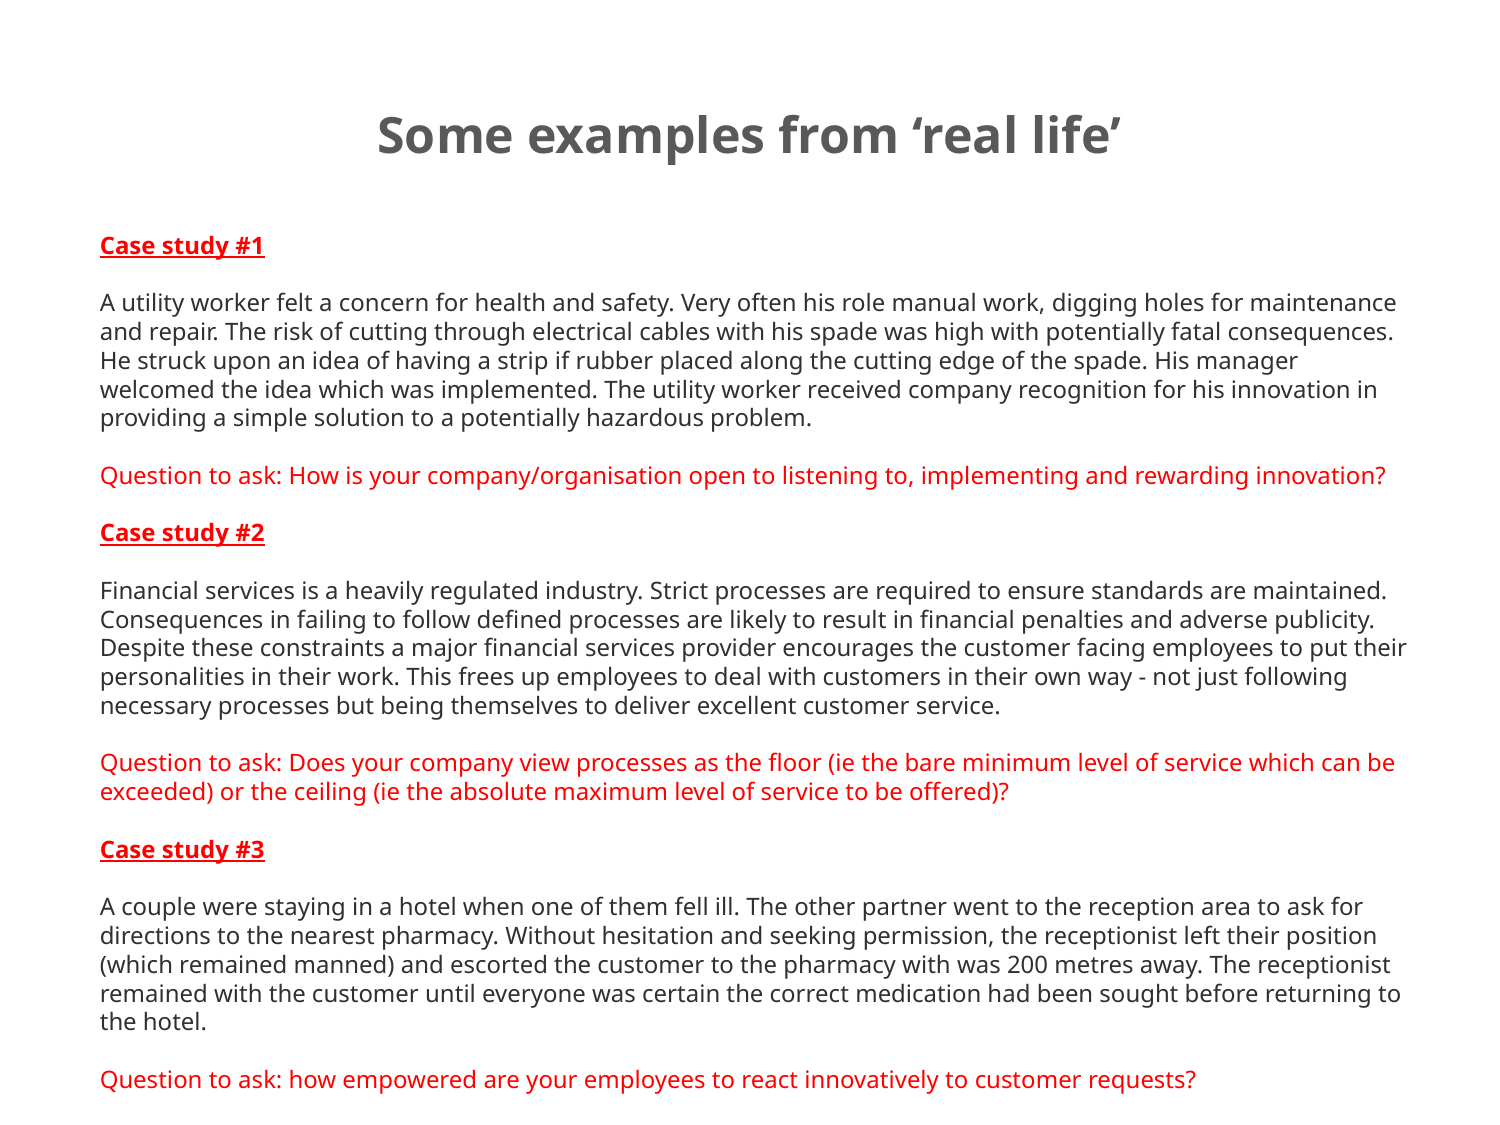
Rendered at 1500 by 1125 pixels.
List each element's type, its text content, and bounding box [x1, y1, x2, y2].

title Some examples from ‘real life’ [59, 60, 1443, 172]
list Case study #1 A utility worker felt a concern for health and safety. Very often his role manual work, digging holes for maintenance and repair. The risk of cutting through electrical cables with his spade was high with potentially fatal consequences. He struck upon an idea of having a strip if rubber placed along the cutting edge of the spade. His manager welcomed the idea which was implemented. The utility worker received company recognition for his innovation in providing a simple solution to a potentially hazardous problem. Question to ask: How is your company/organisation open to listening to, implementing and rewarding innovation? Case study #2 Financial services is a heavily regulated industry. Strict processes are required to ensure standards are maintained. Consequences in failing to follow defined processes are likely to result in financial penalties and adverse publicity. Despite these constraints a major financial services provider encourages the customer facing employees to put their personalities in their work. This frees up employees to deal with customers in their own way - not just following necessary processes but being themselves to deliver excellent customer service. Question to ask: Does your company view processes as the floor (ie the bare minimum level of service which can be exceeded) or the ceiling (ie the absolute maximum level of service to be offered)? Case study #3 A couple were staying in a hotel when one of them fell ill. The other partner went to the reception area to ask for directions to the nearest pharmacy. Without hesitation and seeking permission, the receptionist left their position (which remained manned) and escorted the customer to the pharmacy with was 200 metres away. The receptionist remained with the customer until everyone was certain the correct medication had been sought before returning to the hotel. Question to ask: how empowered are your employees to react innovatively to customer requests? [84, 222, 1426, 1109]
